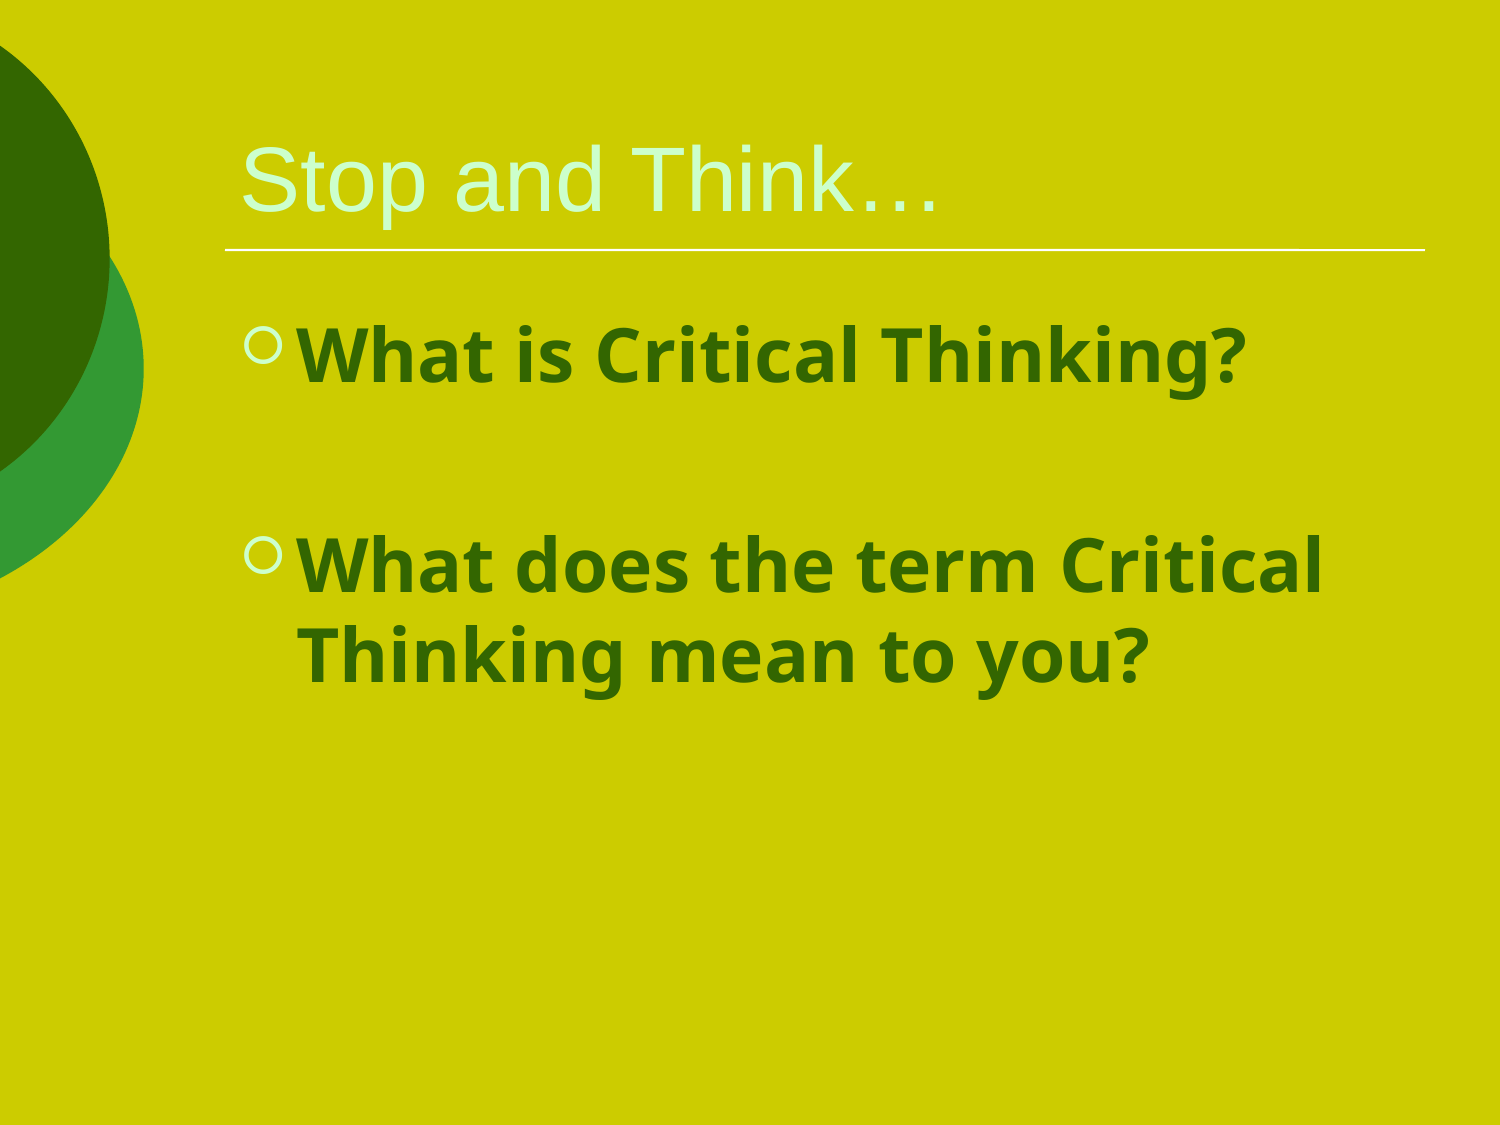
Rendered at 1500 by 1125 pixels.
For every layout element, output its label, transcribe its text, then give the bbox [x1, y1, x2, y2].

list What is Critical Thinking? What does the term Critical Thinking mean to you? [224, 299, 1425, 975]
title Stop and Think… [224, 49, 1425, 237]
